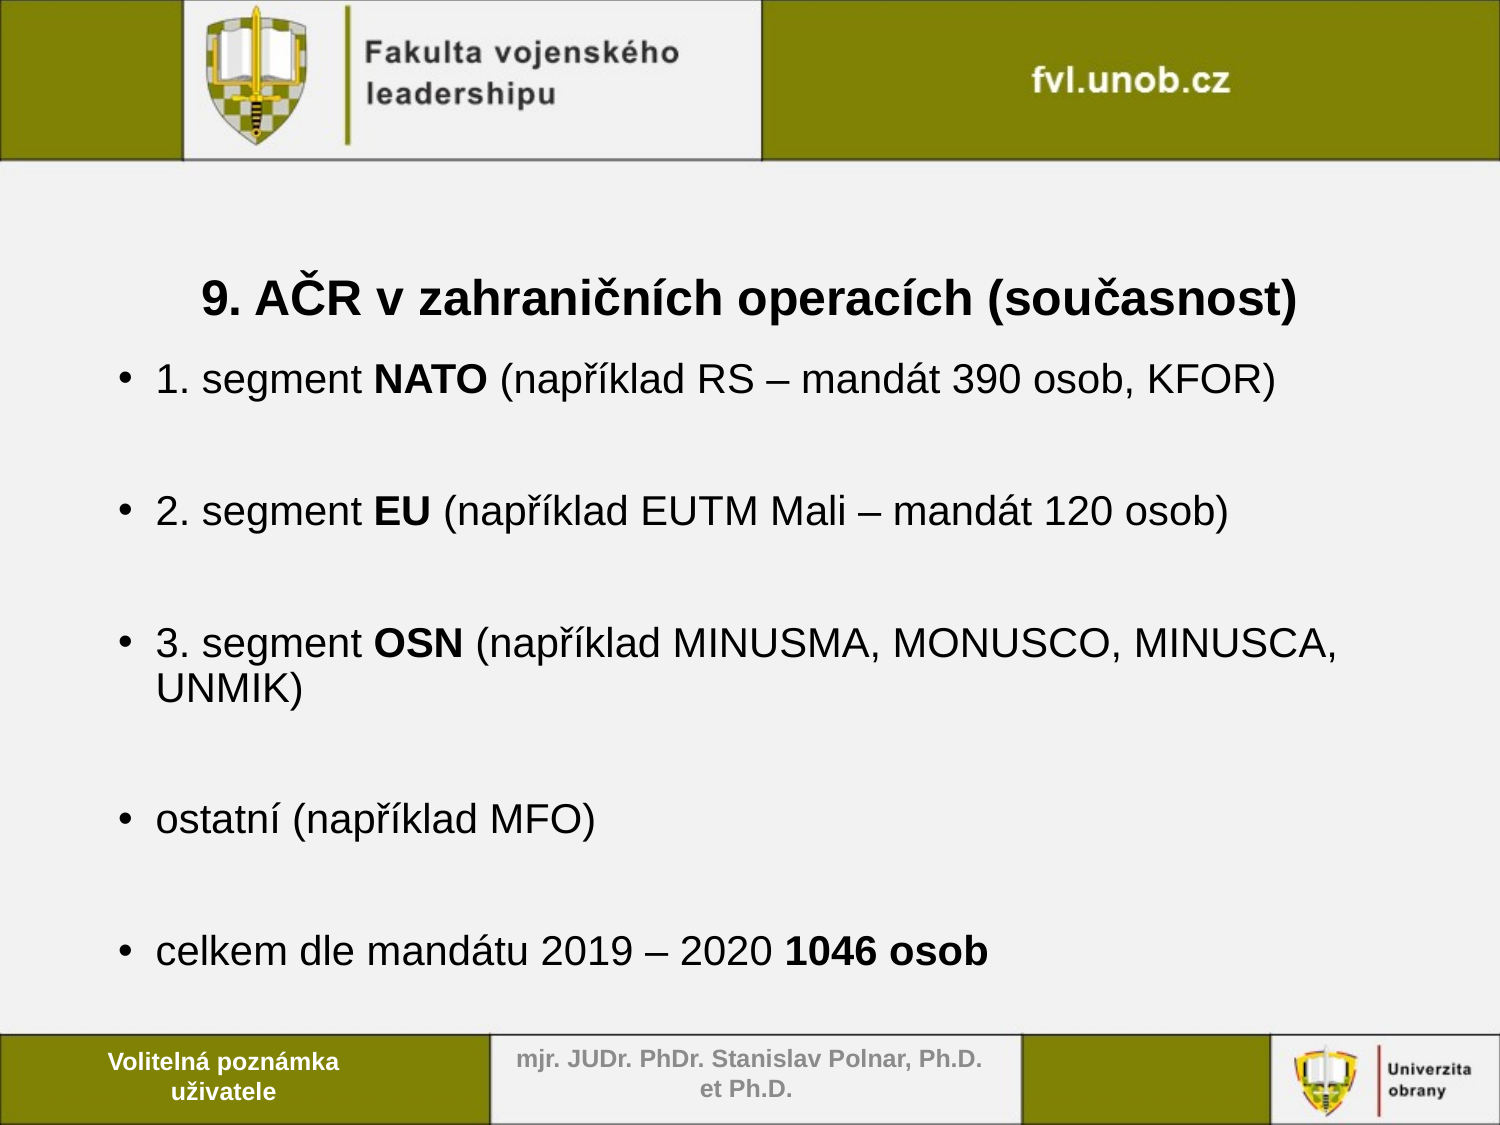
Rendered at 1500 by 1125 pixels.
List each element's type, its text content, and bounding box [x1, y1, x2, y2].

slide_number Volitelná poznámka uživatele [55, 1045, 393, 1106]
picture [0, 0, 1500, 1125]
footer mjr. JUDr. PhDr. Stanislav Polnar, Ph.D. et Ph.D. [496, 1042, 1004, 1103]
list 1. segment NATO (například RS – mandát 390 osob, KFOR) 2. segment EU (například EUTM Mali – mandát 120 osob) 3. segment OSN (například MINUSMA, MONUSCO, MINUSCA, UNMIK) ostatní (například MFO) celkem dle mandátu 2019 – 2020 1046 osob [103, 349, 1397, 1014]
title 9. AČR v zahraničních operacích (současnost) [103, 190, 1397, 349]
